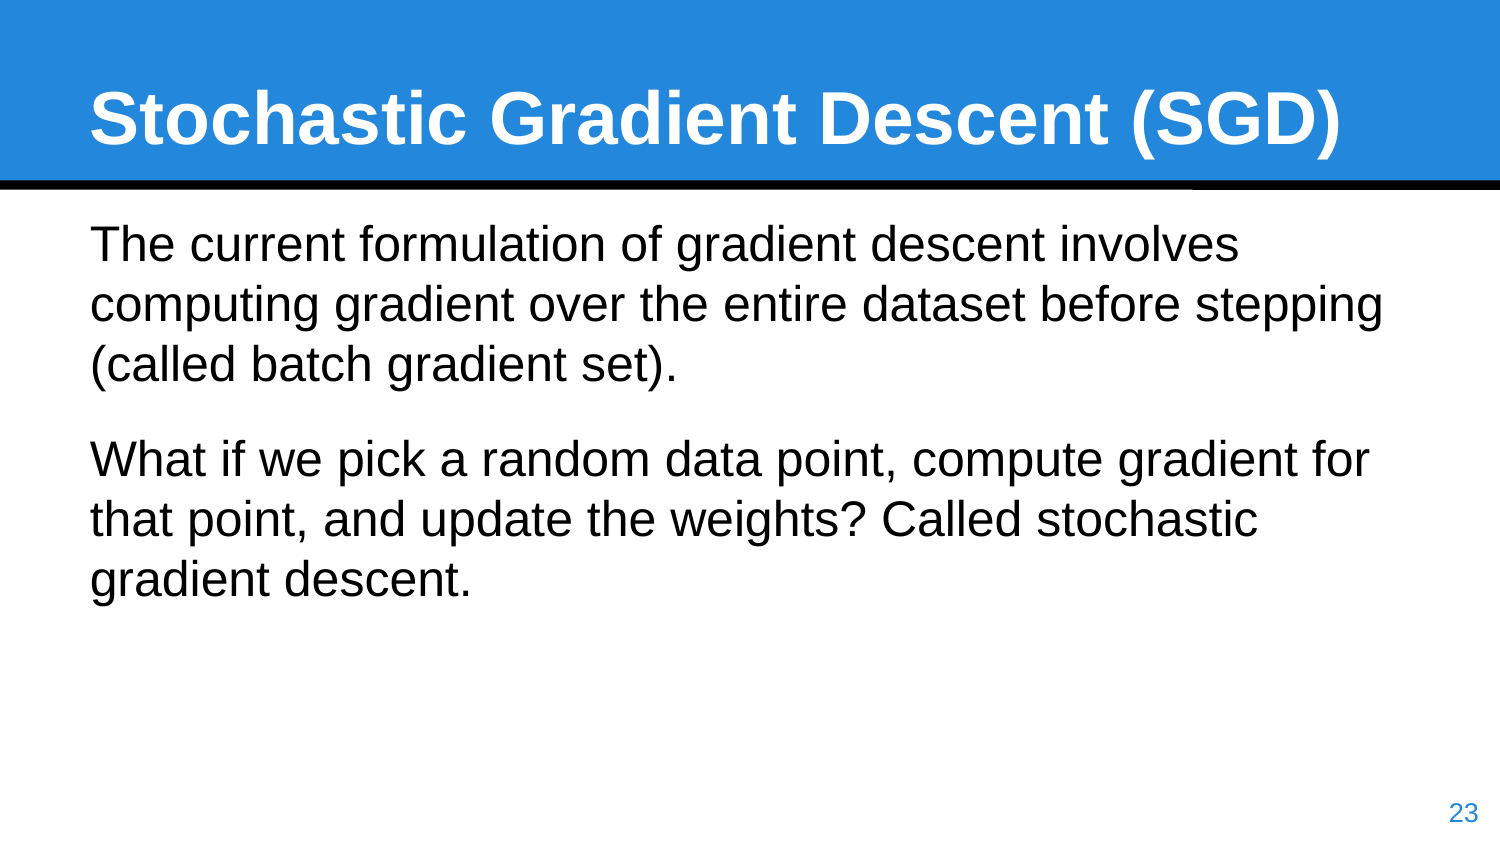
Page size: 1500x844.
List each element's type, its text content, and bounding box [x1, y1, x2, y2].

text_box <number> [1403, 779, 1494, 844]
text_box Stochastic Gradient Descent (SGD) [75, 33, 1425, 175]
text_box The current formulation of gradient descent involves computing gradient over the entire dataset before stepping (called batch gradient set). What if we pick a random data point, compute gradient for that point, and update the weights? Called stochastic gradient descent. [75, 196, 1425, 808]
